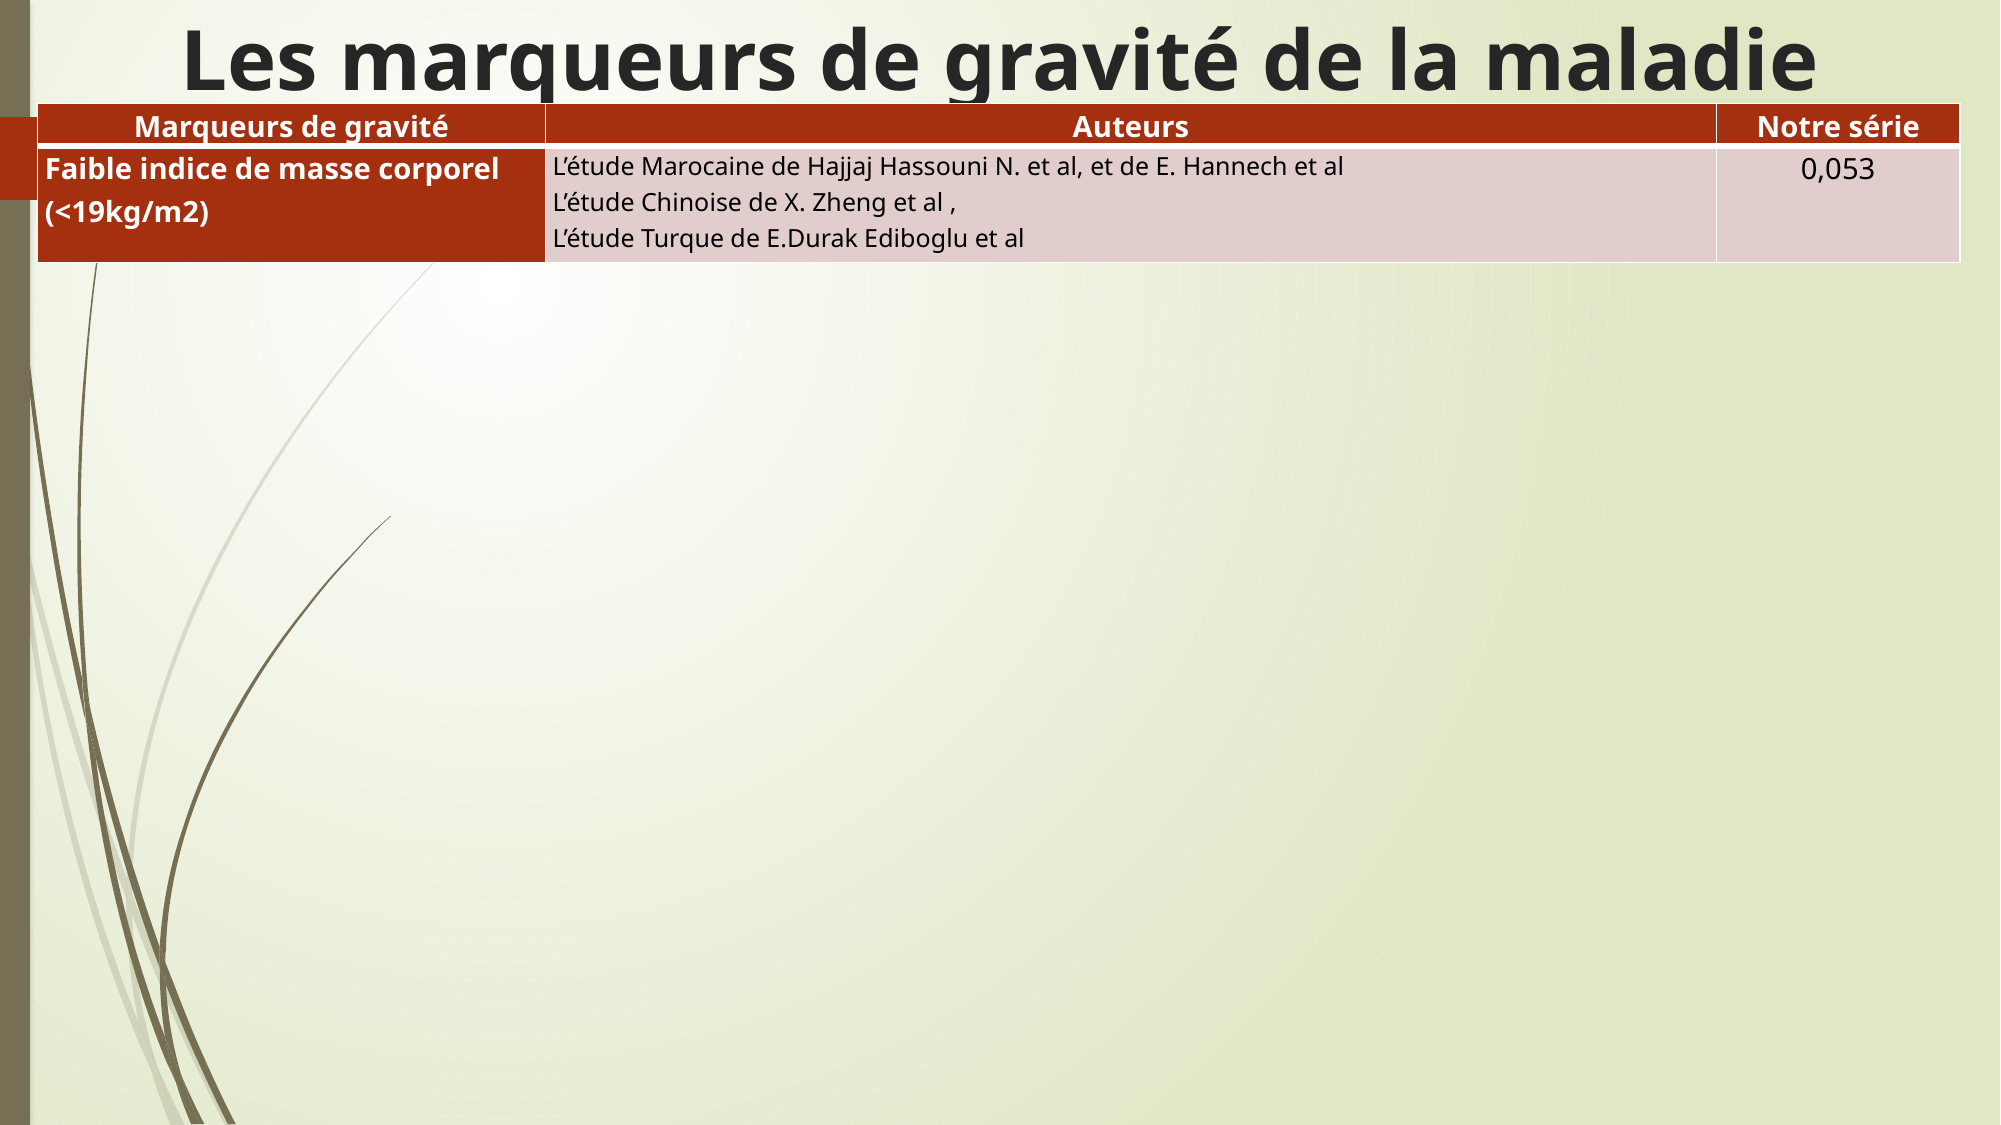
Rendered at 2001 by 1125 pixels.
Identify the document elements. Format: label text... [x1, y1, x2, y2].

table_cell Faible indice de masse corporel (<19kg/m2) [38, 149, 545, 262]
table_header Marqueurs de gravité [38, 104, 545, 143]
table_cell 0,053 [1717, 149, 1959, 262]
table_header Notre série [1717, 104, 1959, 143]
table_cell L’étude Marocaine de Hajjaj Hassouni N. et al, et de E. Hannech et al L’étude Chinoise de X. Zheng et al , L’étude Turque de E.Durak Ediboglu et al [546, 149, 1716, 262]
table_header Auteurs [546, 104, 1716, 143]
title Les marqueurs de gravité de la maladie [137, 0, 1863, 103]
